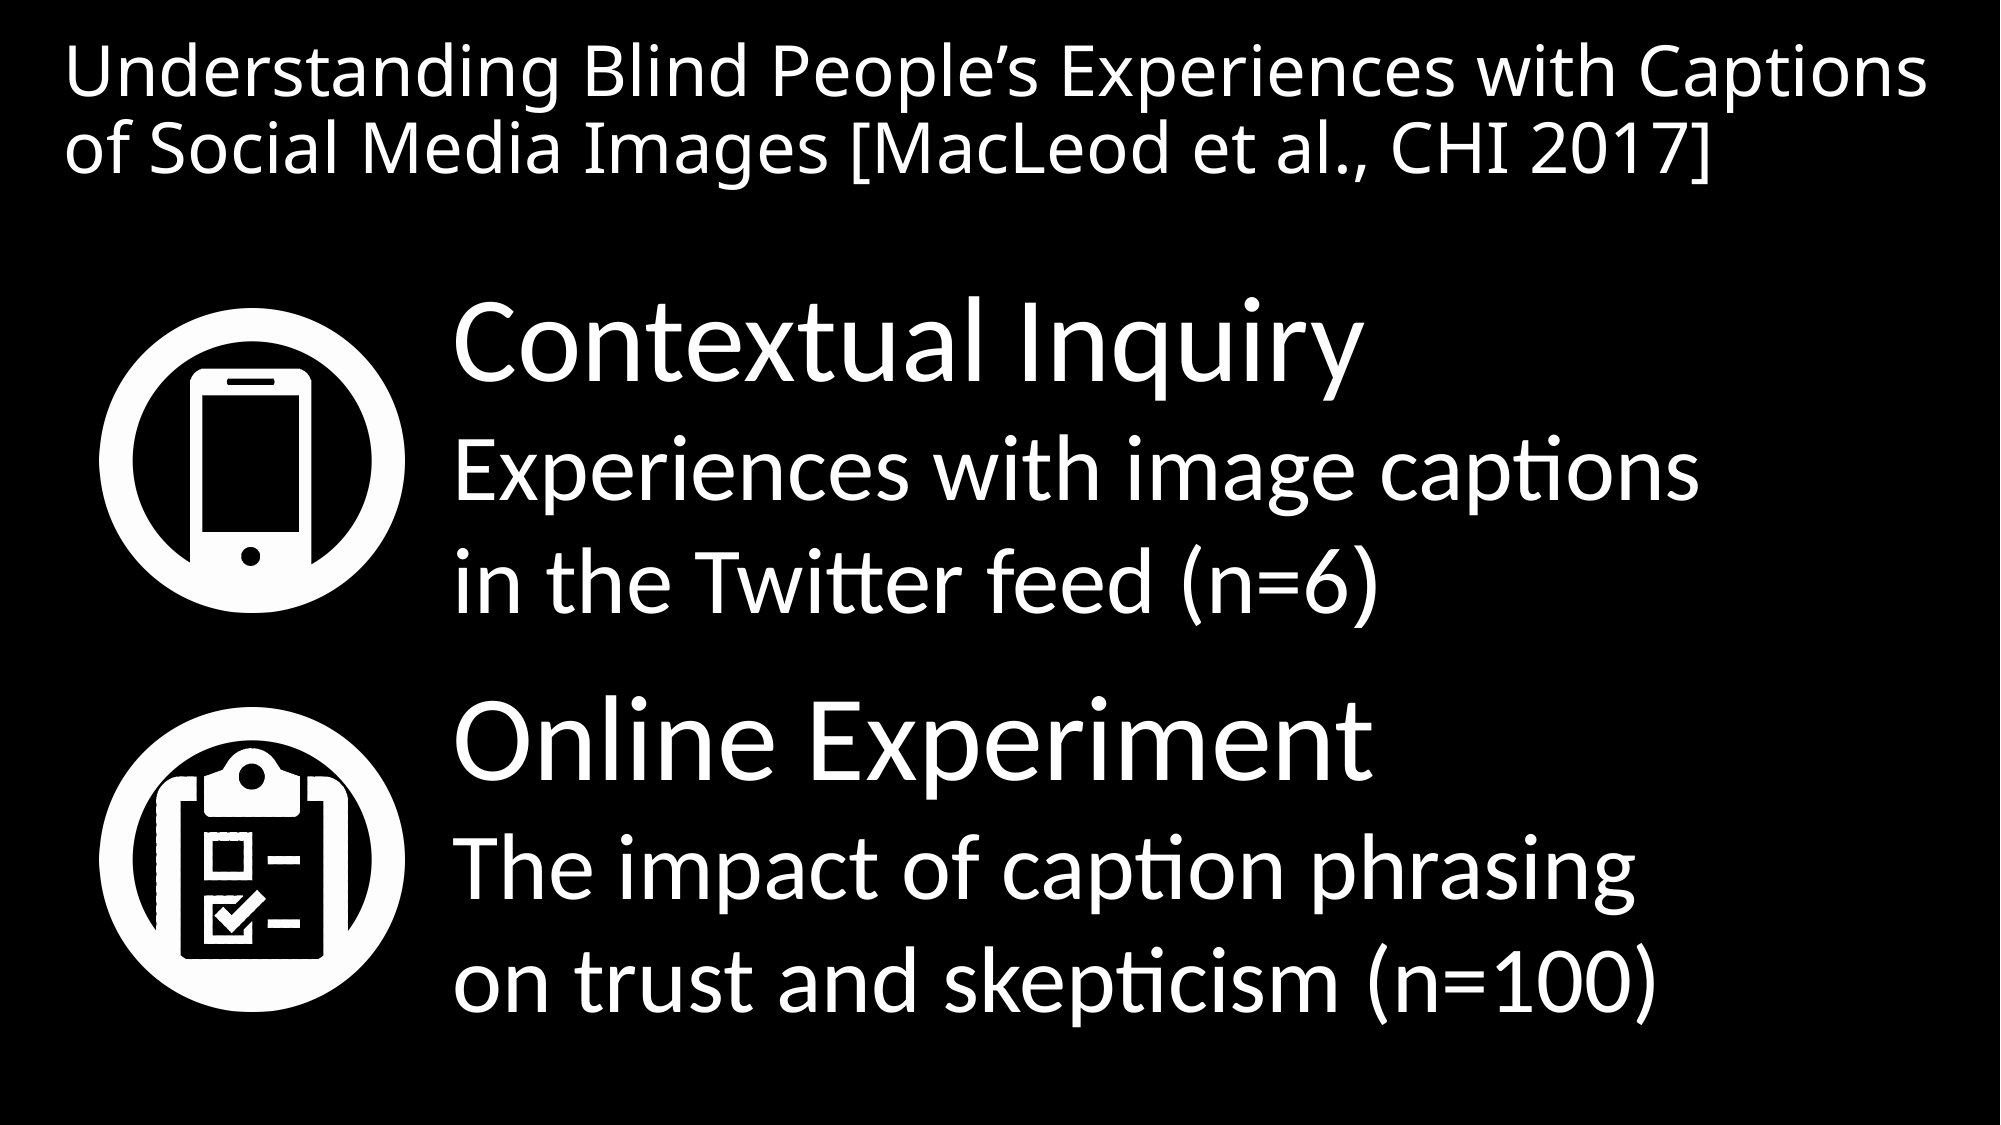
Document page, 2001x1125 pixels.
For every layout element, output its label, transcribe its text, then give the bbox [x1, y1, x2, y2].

text_box Online Experiment The impact of caption phrasing on trust and skepticism (n=100) [437, 650, 1953, 1039]
picture [99, 308, 405, 613]
text_box Understanding Blind People’s Experiences with Captions of Social Media Images [MacLeod et al., CHI 2017] [48, 28, 1966, 247]
picture [99, 707, 405, 1012]
text_box Contextual Inquiry Experiences with image captions in the Twitter feed (n=6) [437, 251, 1948, 641]
